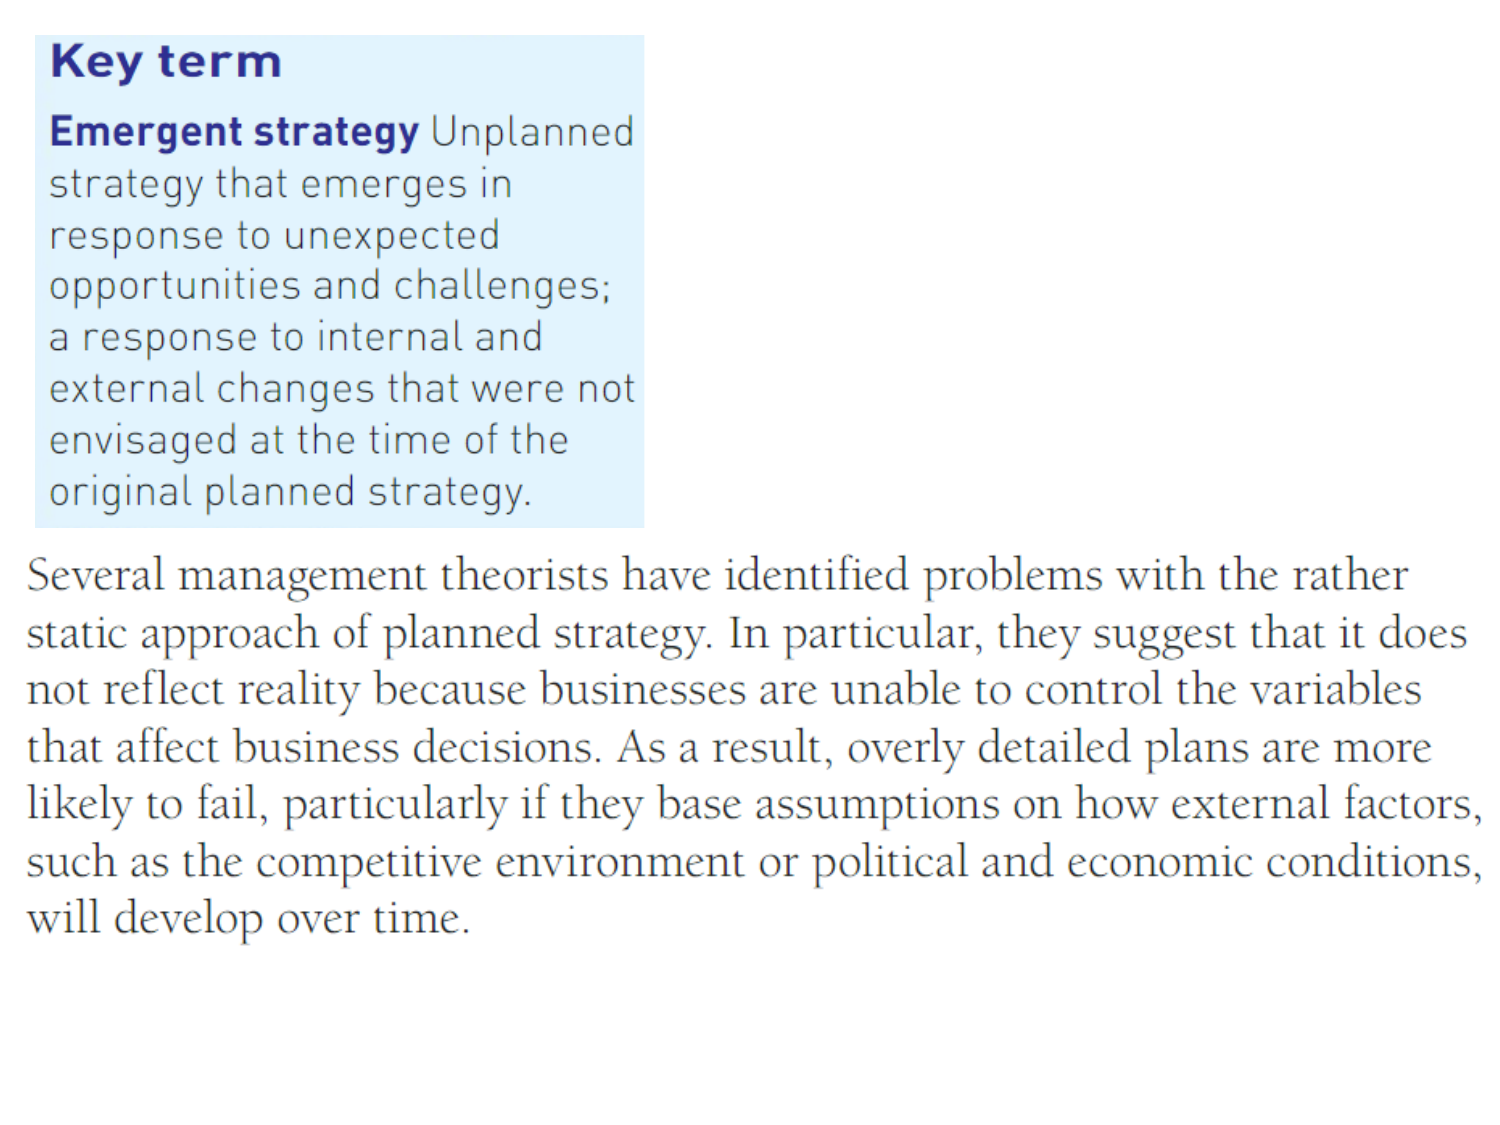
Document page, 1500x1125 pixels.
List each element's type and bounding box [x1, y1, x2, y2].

picture [34, 34, 645, 528]
picture [11, 550, 1497, 950]
